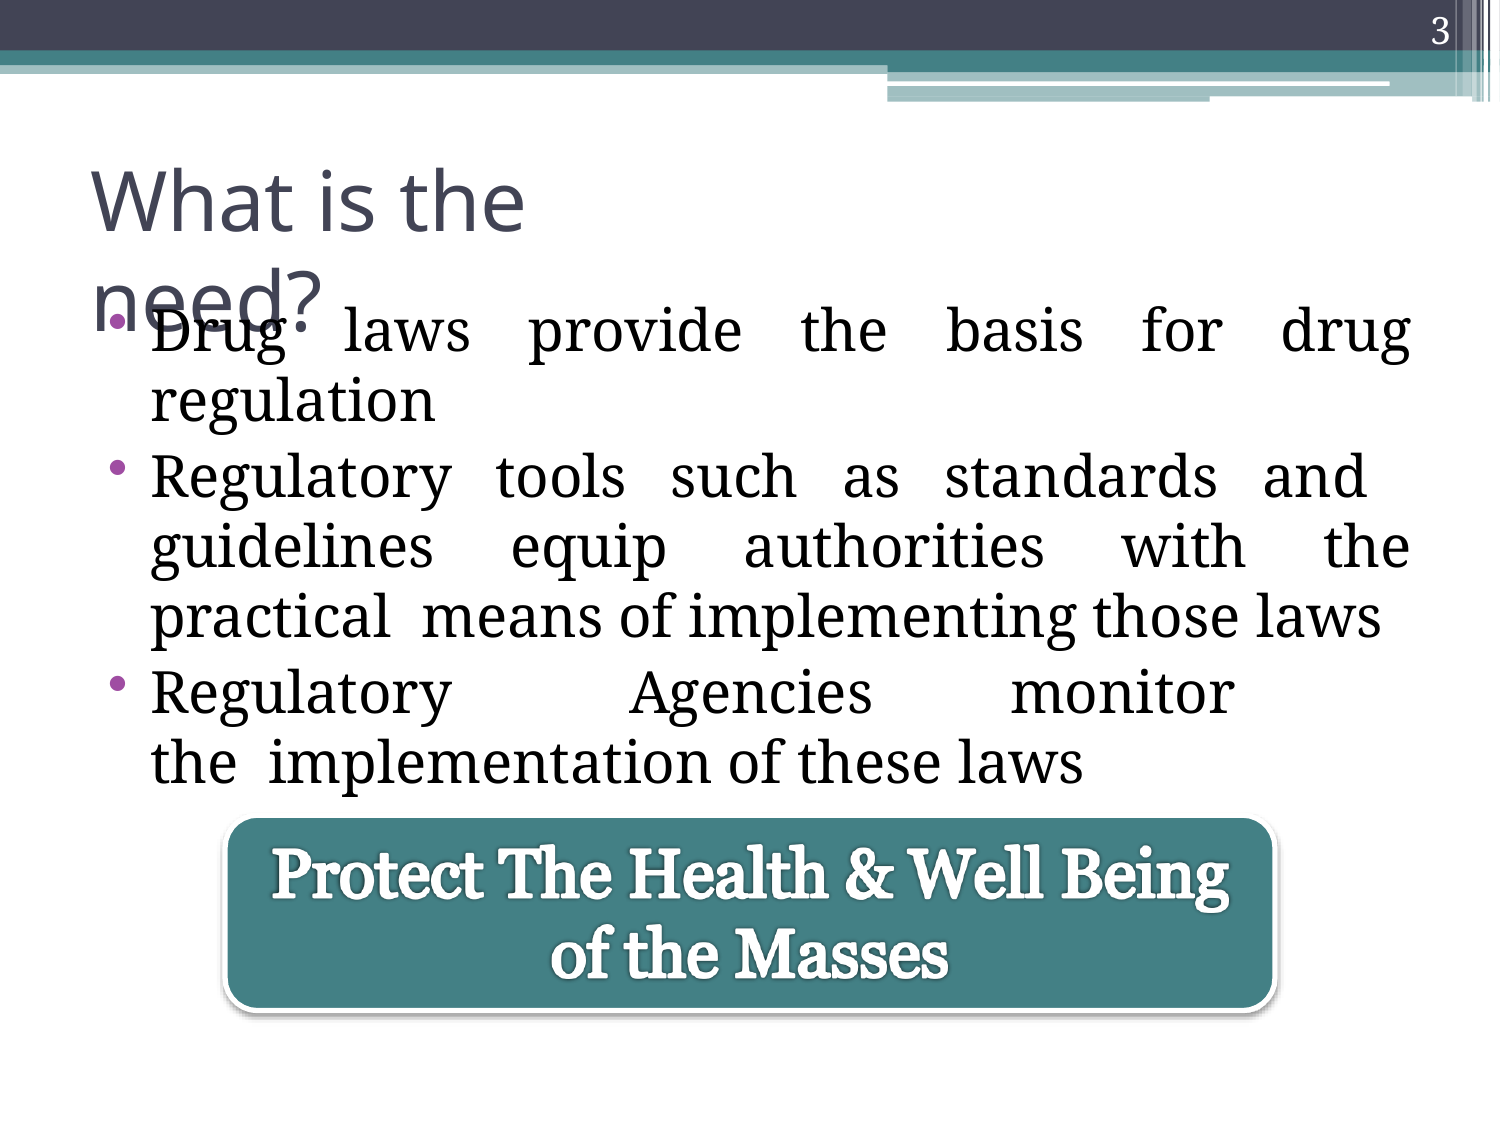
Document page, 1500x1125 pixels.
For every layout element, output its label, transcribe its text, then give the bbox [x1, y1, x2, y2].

title What is the need? [87, 145, 756, 348]
text_box 3 [1430, 4, 1453, 52]
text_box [216, 810, 1287, 1027]
text_box Drug laws provide the basis for drug regulation Regulatory tools such as standards and guidelines equip authorities with the practical means of implementing those laws Regulatory Agencies monitor the implementation of these laws [105, 284, 1413, 796]
